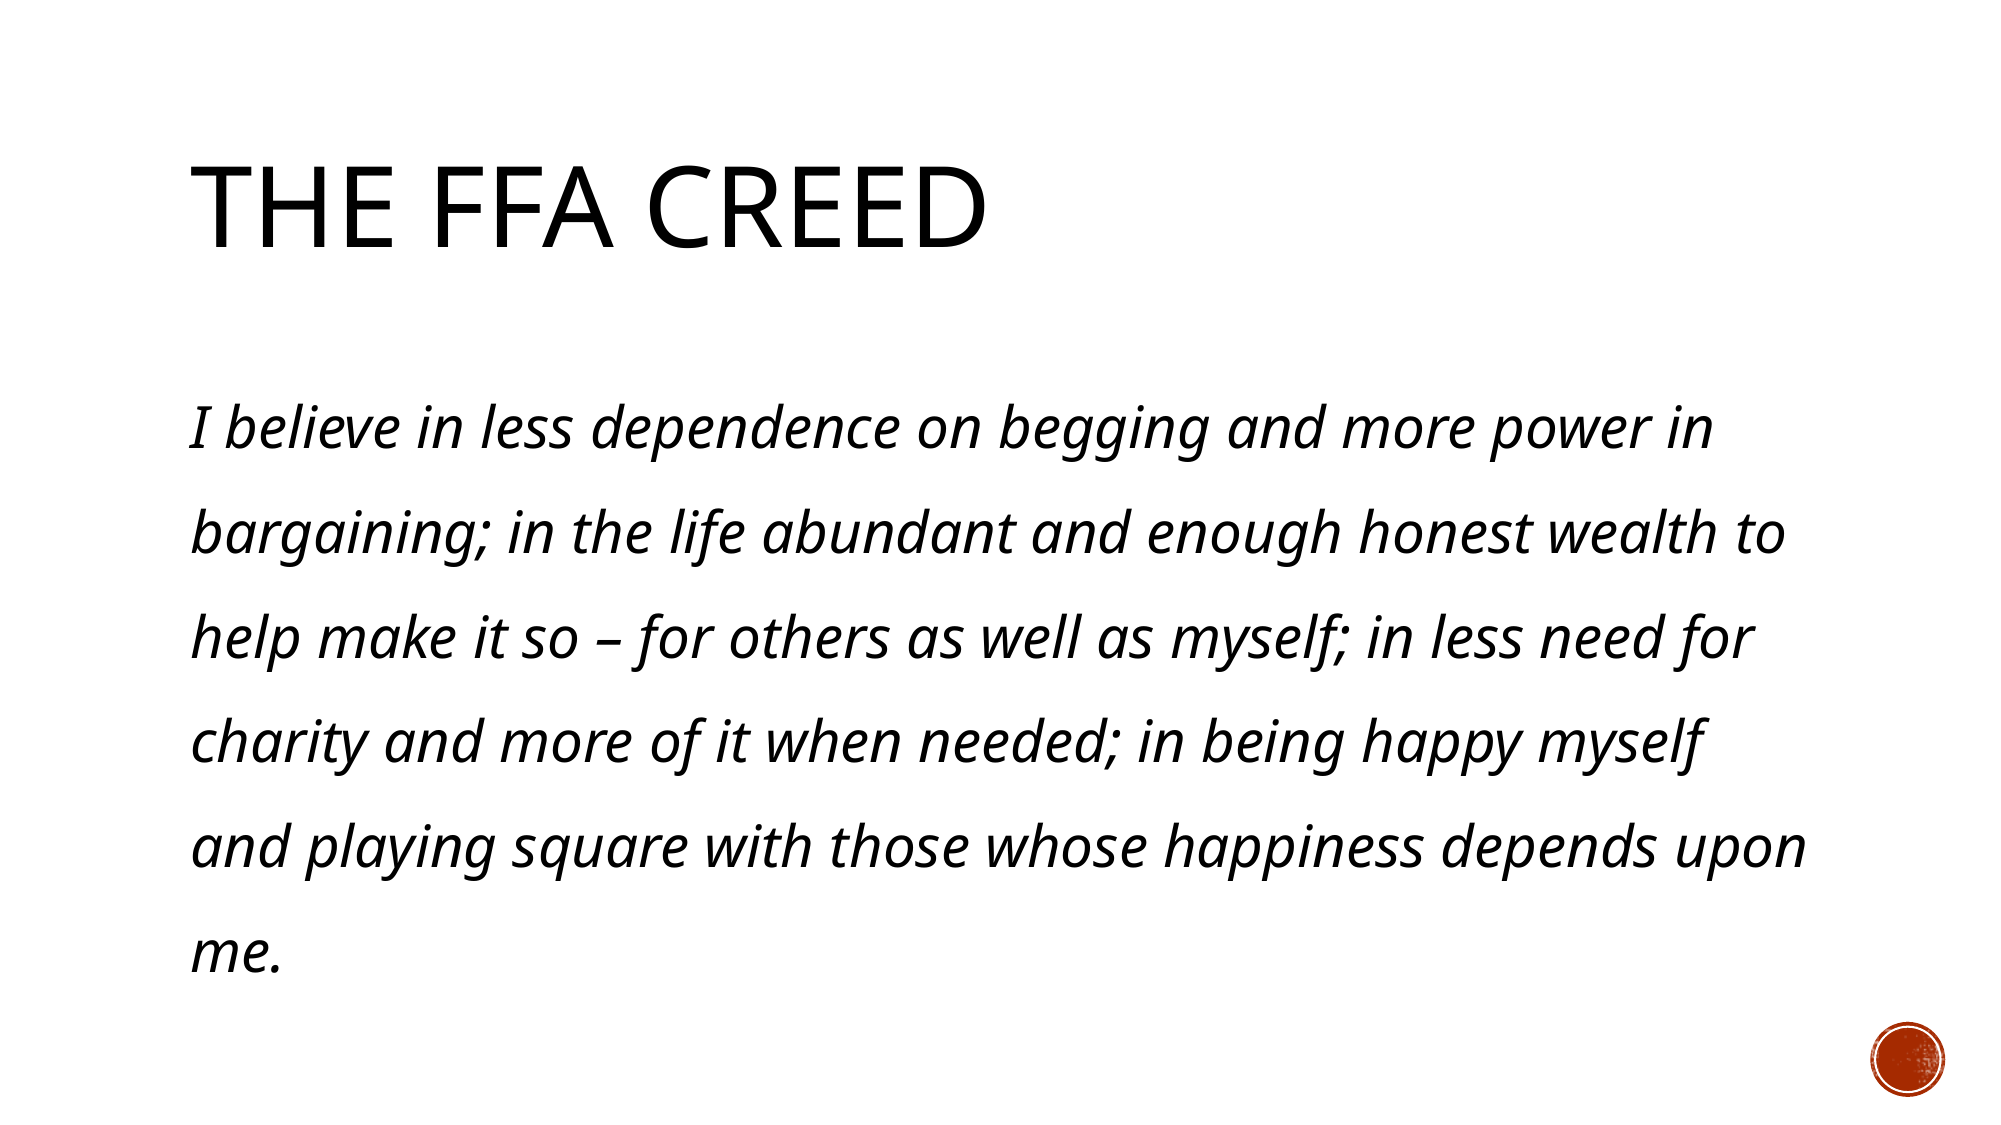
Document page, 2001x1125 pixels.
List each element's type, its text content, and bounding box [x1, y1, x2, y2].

title The ffa Creed [175, 79, 1826, 344]
list I believe in less dependence on begging and more power in bargaining; in the life abundant and enough honest wealth to help make it so – for others as well as myself; in less need for charity and more of it when needed; in being happy myself and playing square with those whose happiness depends upon me. [175, 348, 1826, 1013]
